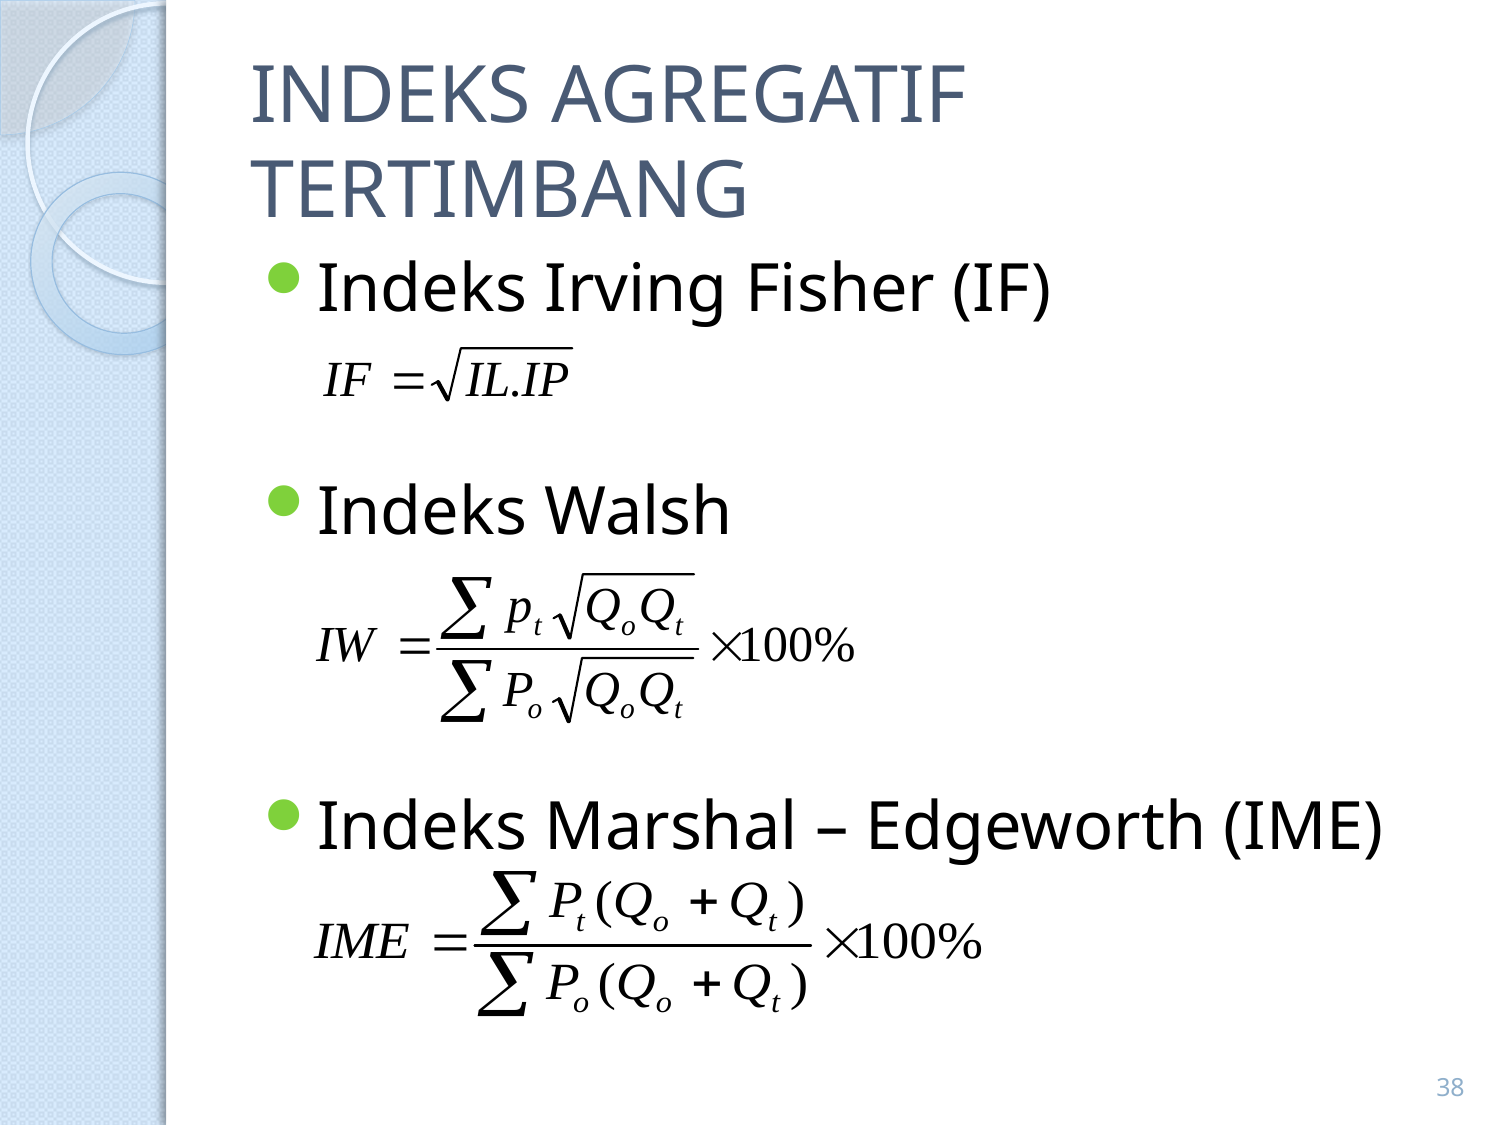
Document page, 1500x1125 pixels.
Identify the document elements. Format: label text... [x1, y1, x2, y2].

list Indeks Irving Fisher (IF) Indeks Walsh Indeks Marshal – Edgeworth (IME) [235, 237, 1466, 1025]
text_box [313, 337, 584, 414]
title INDEKS AGREGATIF TERTIMBANG [235, 45, 1466, 233]
slide_number 38 [1413, 1034, 1488, 1113]
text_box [306, 560, 863, 738]
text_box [303, 862, 995, 1029]
